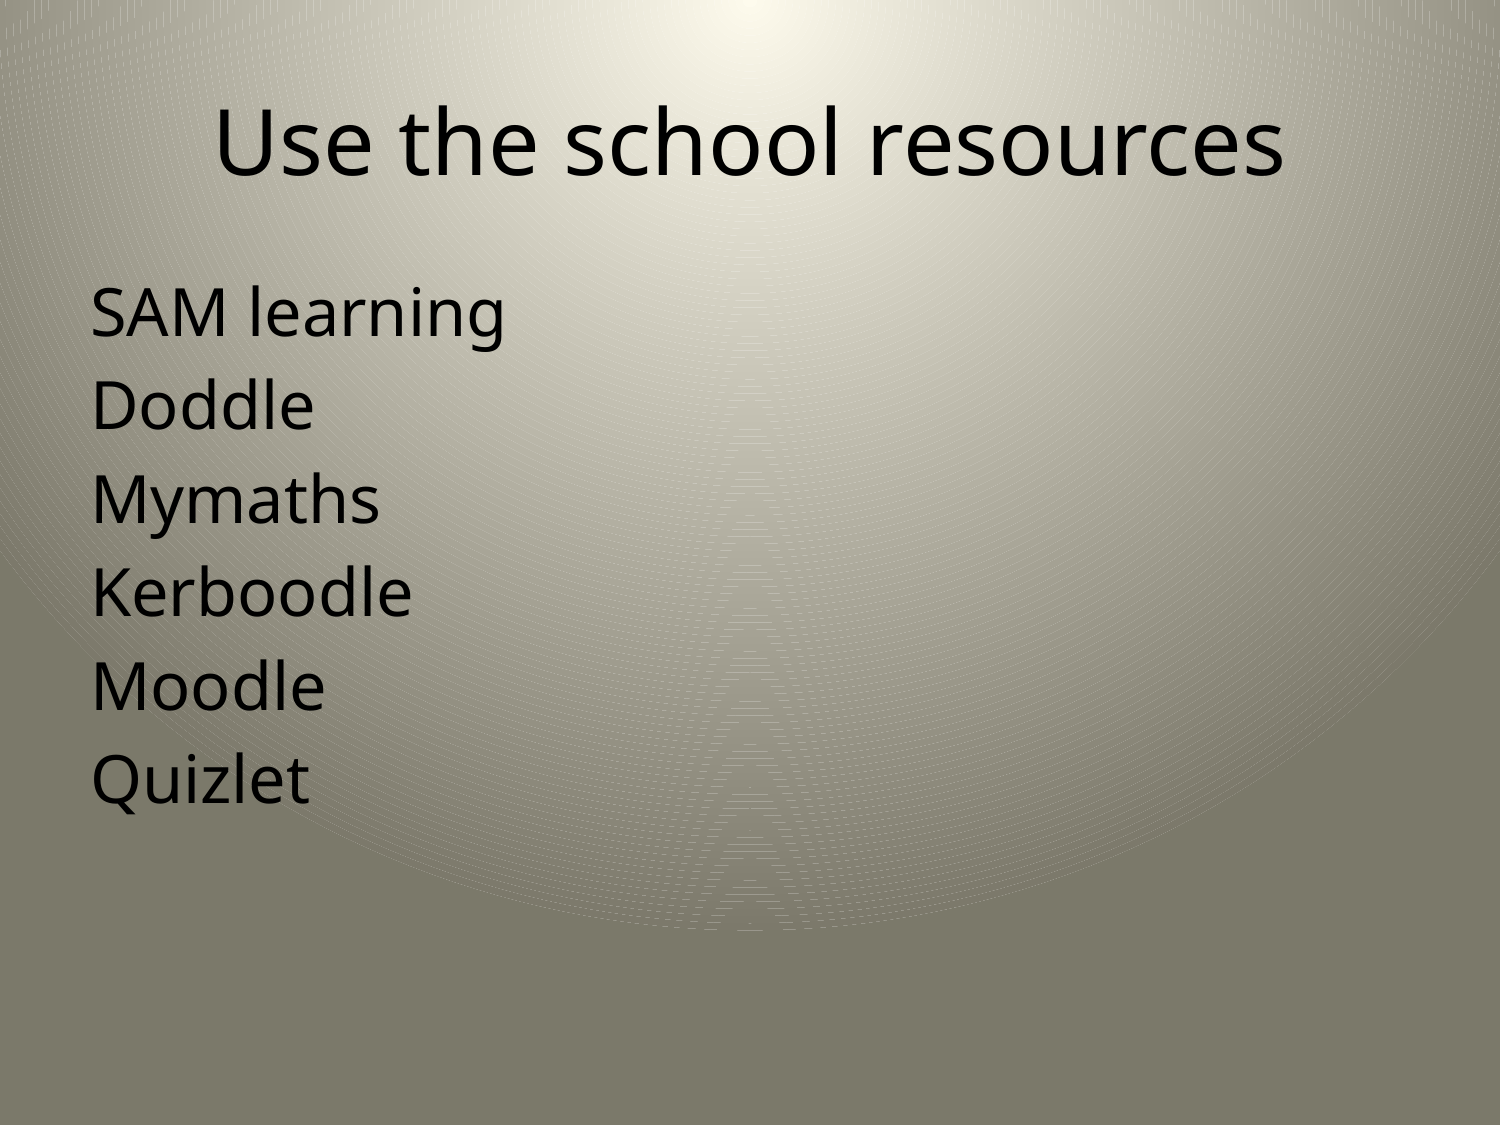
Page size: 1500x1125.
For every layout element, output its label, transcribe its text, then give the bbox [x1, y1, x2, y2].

title Use the school resources [75, 45, 1425, 233]
list SAM learning Doddle Mymaths Kerboodle Moodle Quizlet [75, 262, 1425, 1005]
